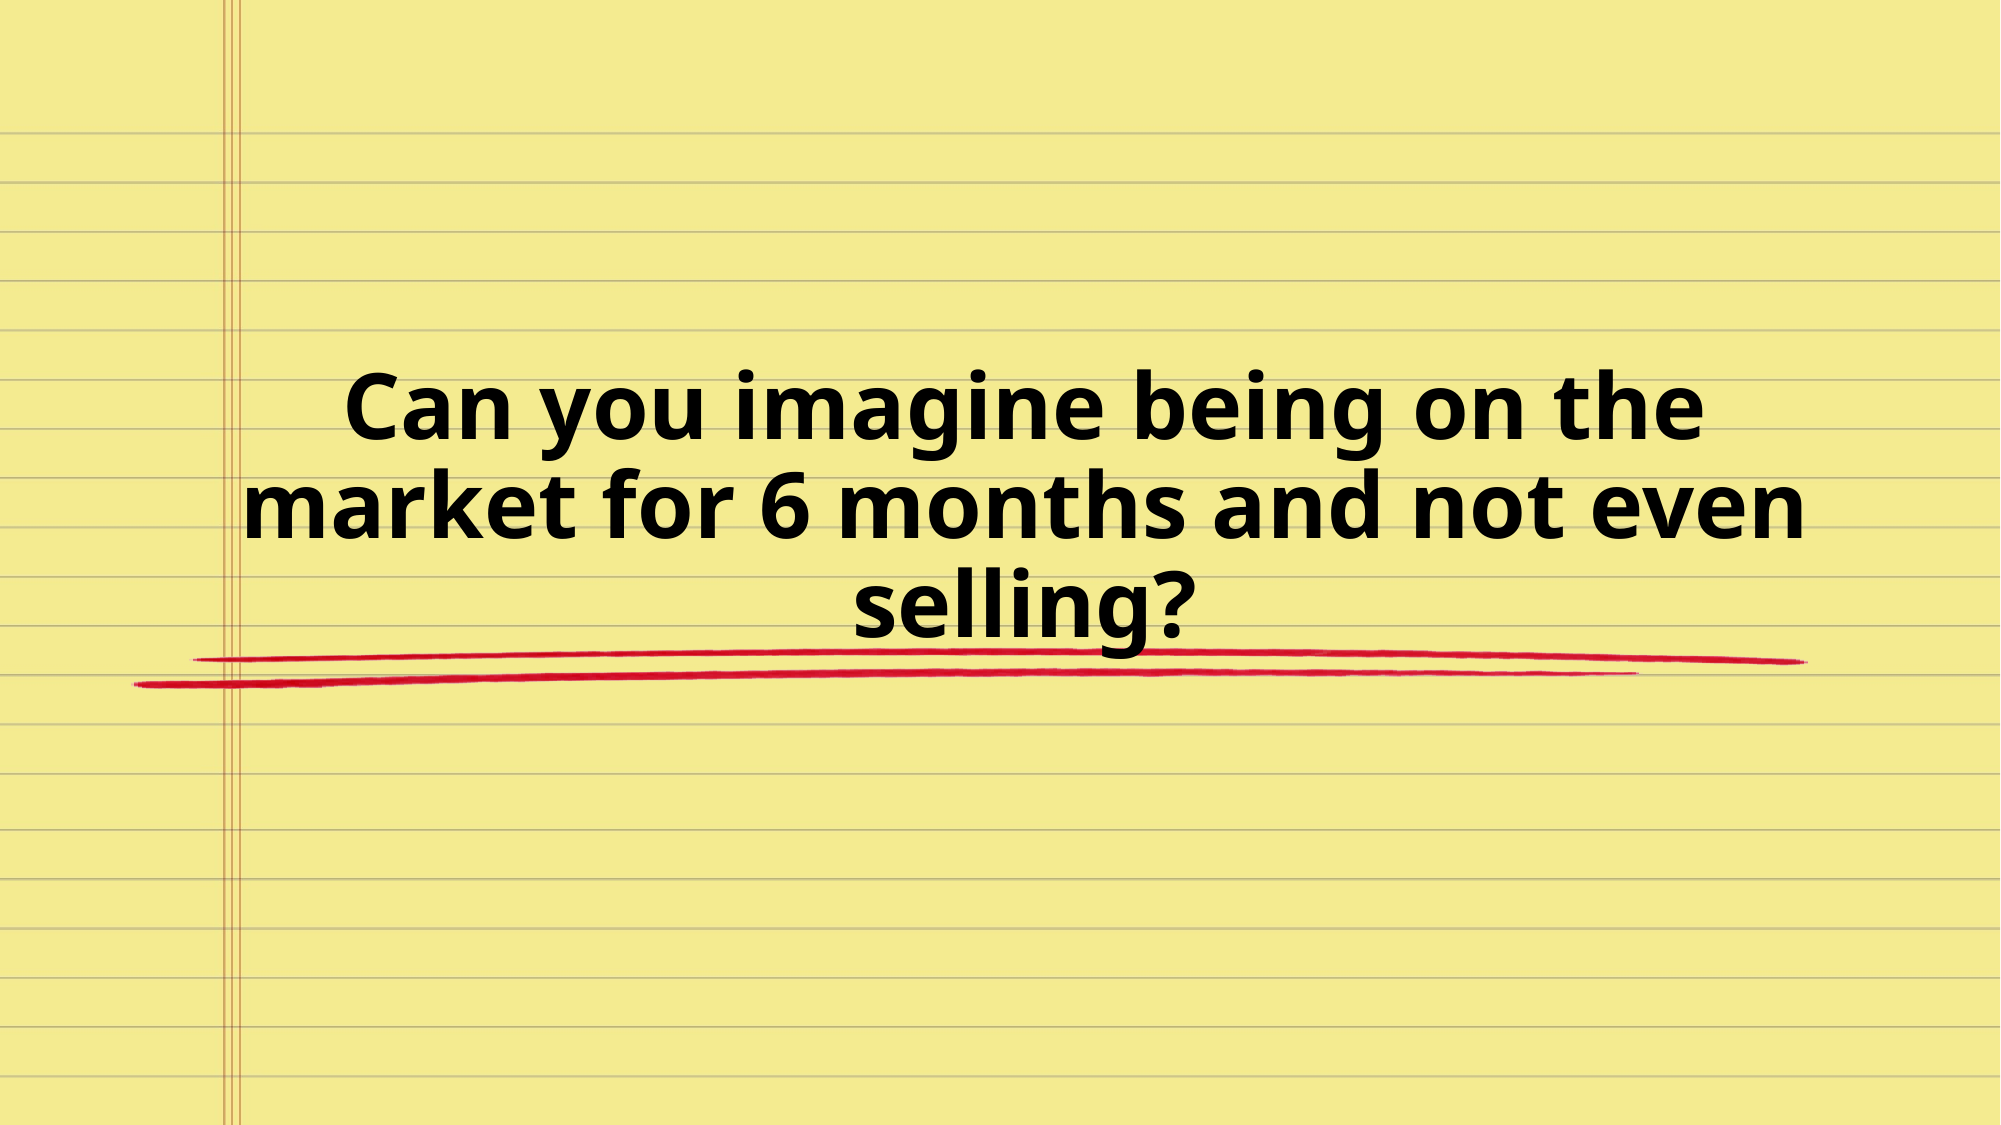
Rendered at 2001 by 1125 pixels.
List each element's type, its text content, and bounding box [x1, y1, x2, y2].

text_box Can you imagine being on the market for 6 months and not even selling? [171, 394, 1879, 665]
picture [0, 0, 2001, 1125]
